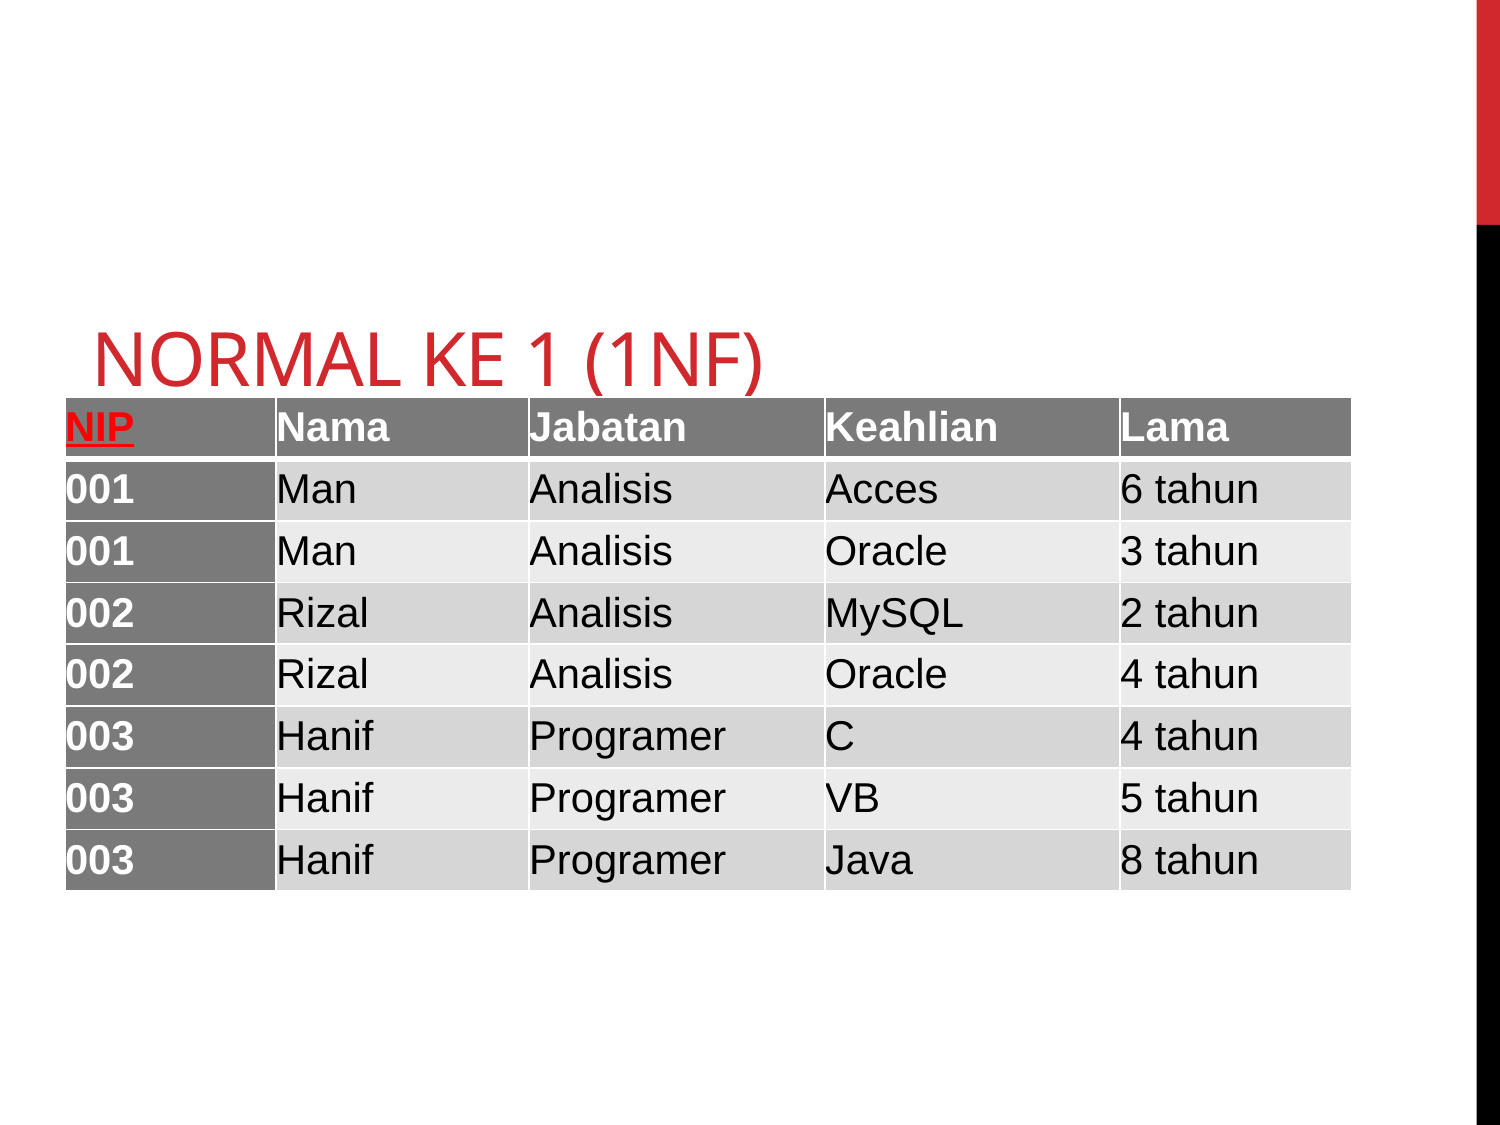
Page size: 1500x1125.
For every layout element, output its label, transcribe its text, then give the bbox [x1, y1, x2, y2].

table_cell C [826, 707, 1119, 767]
table_cell Analisis [530, 645, 824, 705]
table_cell 6 tahun [1121, 462, 1351, 520]
table_header Keahlian [826, 398, 1119, 456]
table_cell 4 tahun [1121, 645, 1351, 705]
table_cell 2 tahun [1121, 583, 1351, 643]
table_cell Analisis [530, 583, 824, 643]
table_cell Programer [530, 830, 824, 890]
table_cell VB [826, 769, 1119, 829]
table_cell Rizal [277, 645, 528, 705]
table_cell Oracle [826, 522, 1119, 582]
table_cell Hanif [277, 830, 528, 890]
table_cell Hanif [277, 769, 528, 829]
table_cell 001 [66, 462, 275, 520]
table_cell Acces [826, 462, 1119, 520]
table_cell Java [826, 830, 1119, 890]
table_cell Man [277, 462, 528, 520]
table_header Nama [277, 398, 528, 456]
table_cell 003 [66, 769, 275, 829]
table_cell 5 tahun [1121, 769, 1351, 829]
table_cell Programer [530, 769, 824, 829]
table_cell 8 tahun [1121, 830, 1351, 890]
table_cell Programer [530, 707, 824, 767]
table_cell 4 tahun [1121, 707, 1351, 767]
table_cell 002 [66, 645, 275, 705]
table_cell 003 [66, 830, 275, 890]
title NORMAL KE 1 (1NF) [76, 183, 1027, 396]
table_cell Analisis [530, 462, 824, 520]
table_cell 002 [66, 583, 275, 643]
table_cell 001 [66, 522, 275, 582]
table_cell 3 tahun [1121, 522, 1351, 582]
table_cell Man [277, 522, 528, 582]
table_header Lama [1121, 398, 1351, 456]
table_cell 003 [66, 707, 275, 767]
table_cell MySQL [826, 583, 1119, 643]
table_cell Rizal [277, 583, 528, 643]
table_cell Oracle [826, 645, 1119, 705]
table_cell Hanif [277, 707, 528, 767]
table_header NIP [66, 398, 275, 456]
table_header Jabatan [530, 398, 824, 456]
table_cell Analisis [530, 522, 824, 582]
